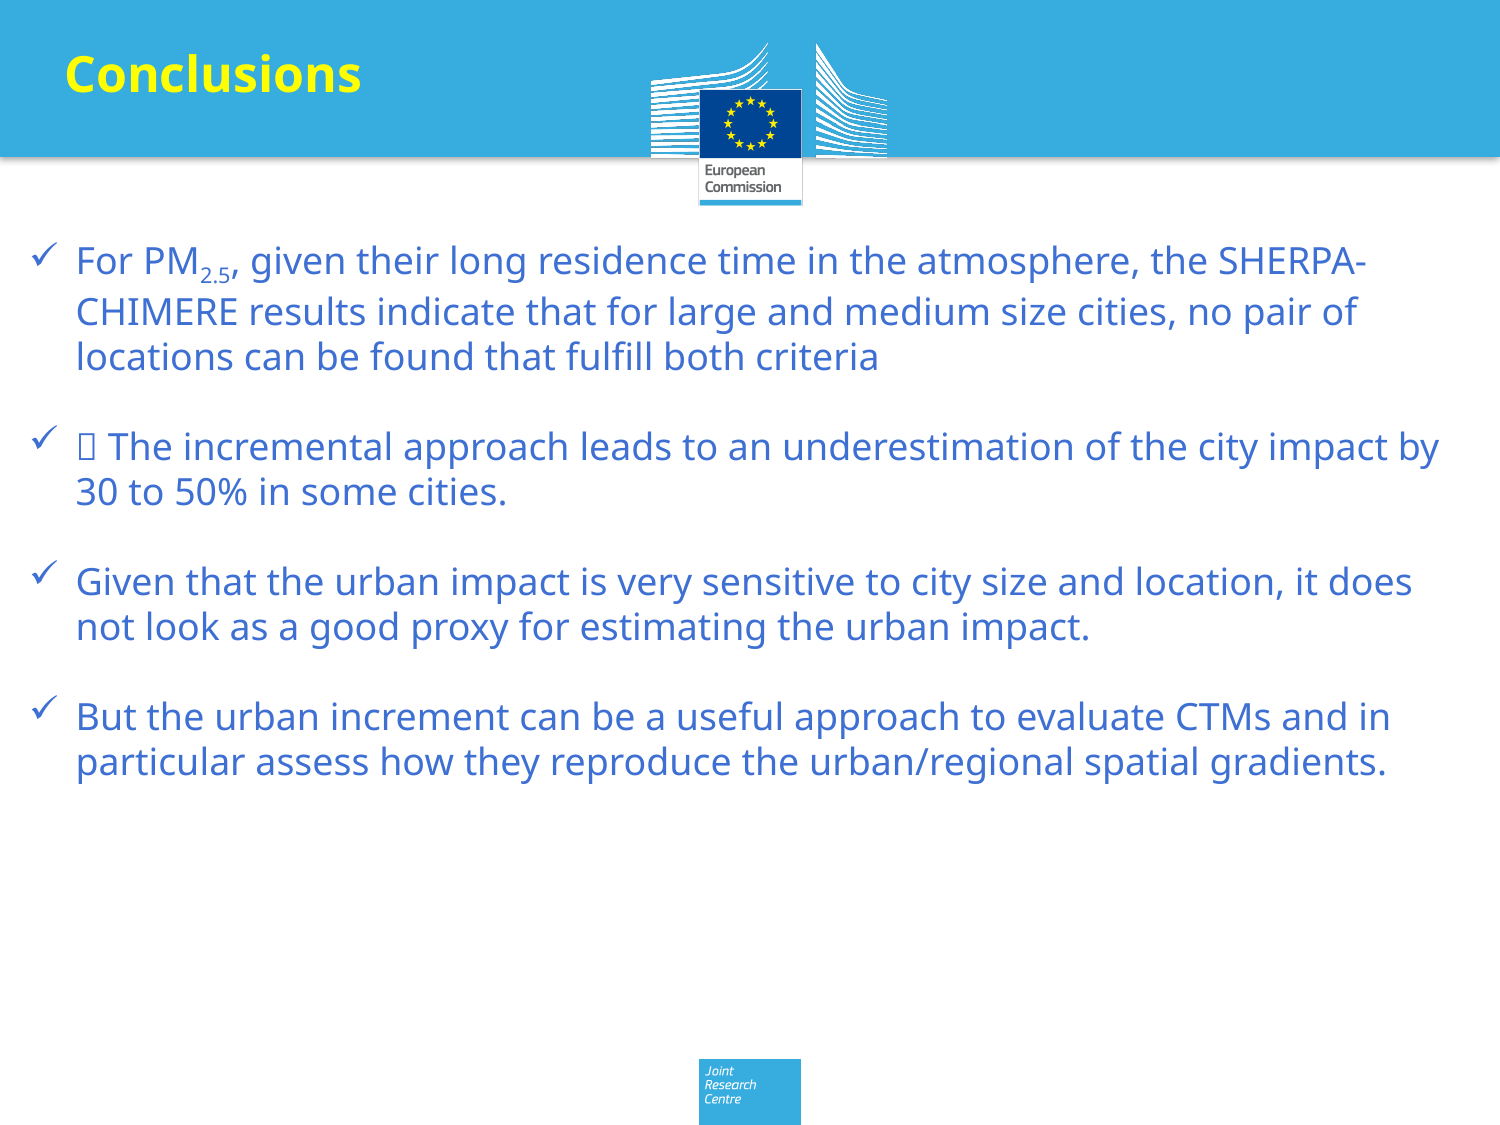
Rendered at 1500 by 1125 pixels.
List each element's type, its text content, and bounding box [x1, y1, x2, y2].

picture [651, 125, 887, 207]
text_box For PM2.5, given their long residence time in the atmosphere, the SHERPA-CHIMERE results indicate that for large and medium size cities, no pair of locations can be found that fulfill both criteria  The incremental approach leads to an underestimation of the city impact by 30 to 50% in some cities. Given that the urban impact is very sensitive to city size and location, it does not look as a good proxy for estimating the urban impact. But the urban increment can be a useful approach to evaluate CTMs and in particular assess how they reproduce the urban/regional spatial gradients. [14, 229, 1471, 836]
picture [699, 1059, 801, 1125]
text_box Conclusions [64, 42, 1341, 125]
